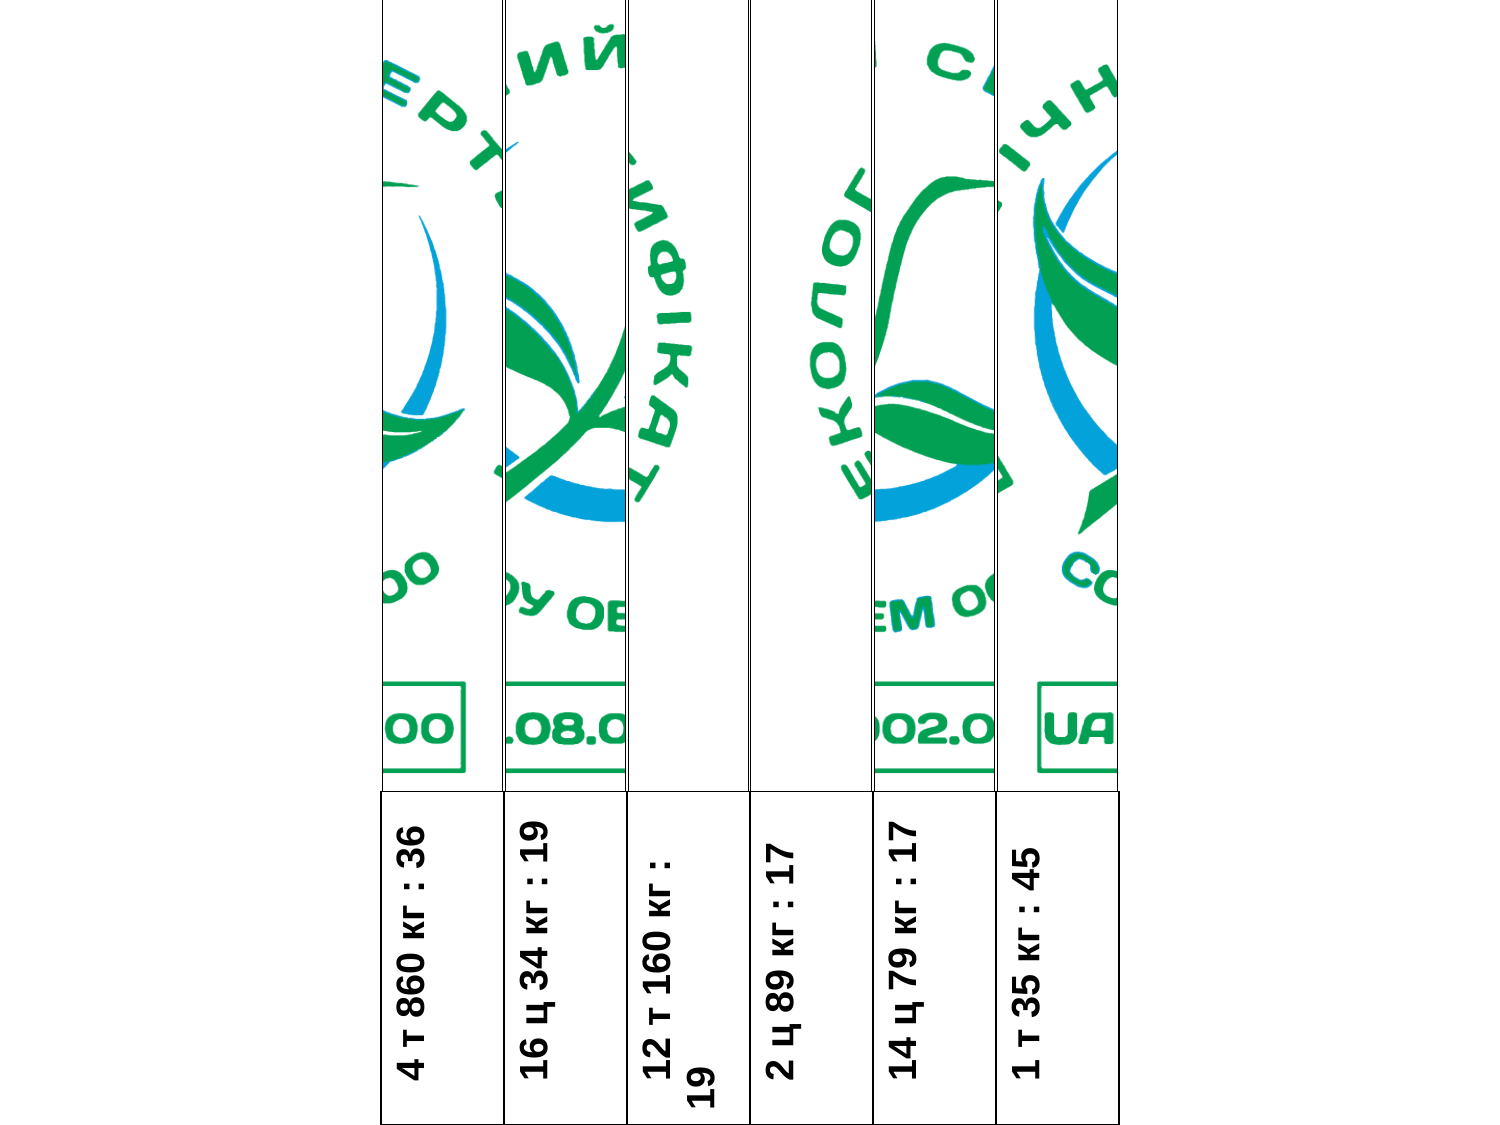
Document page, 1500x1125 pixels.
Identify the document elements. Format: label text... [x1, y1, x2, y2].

table_header 12 т 160 кг : 19 [628, 798, 749, 1124]
picture [750, 0, 873, 792]
picture [382, 0, 504, 792]
table_header 14 ц 79 кг : 17 [874, 799, 995, 1124]
picture [874, 0, 995, 489]
picture [996, 0, 1118, 792]
table_header 2 ц 89 кг : 17 [751, 799, 872, 1124]
picture [627, 0, 749, 792]
table_header 16 ц 34 кг : 19 [505, 799, 626, 1124]
picture [874, 471, 995, 792]
table_header 4 т 860 кг : 36 [382, 798, 503, 1124]
table_header 1 т 35 кг : 45 [997, 798, 1118, 1124]
picture [505, 0, 626, 792]
